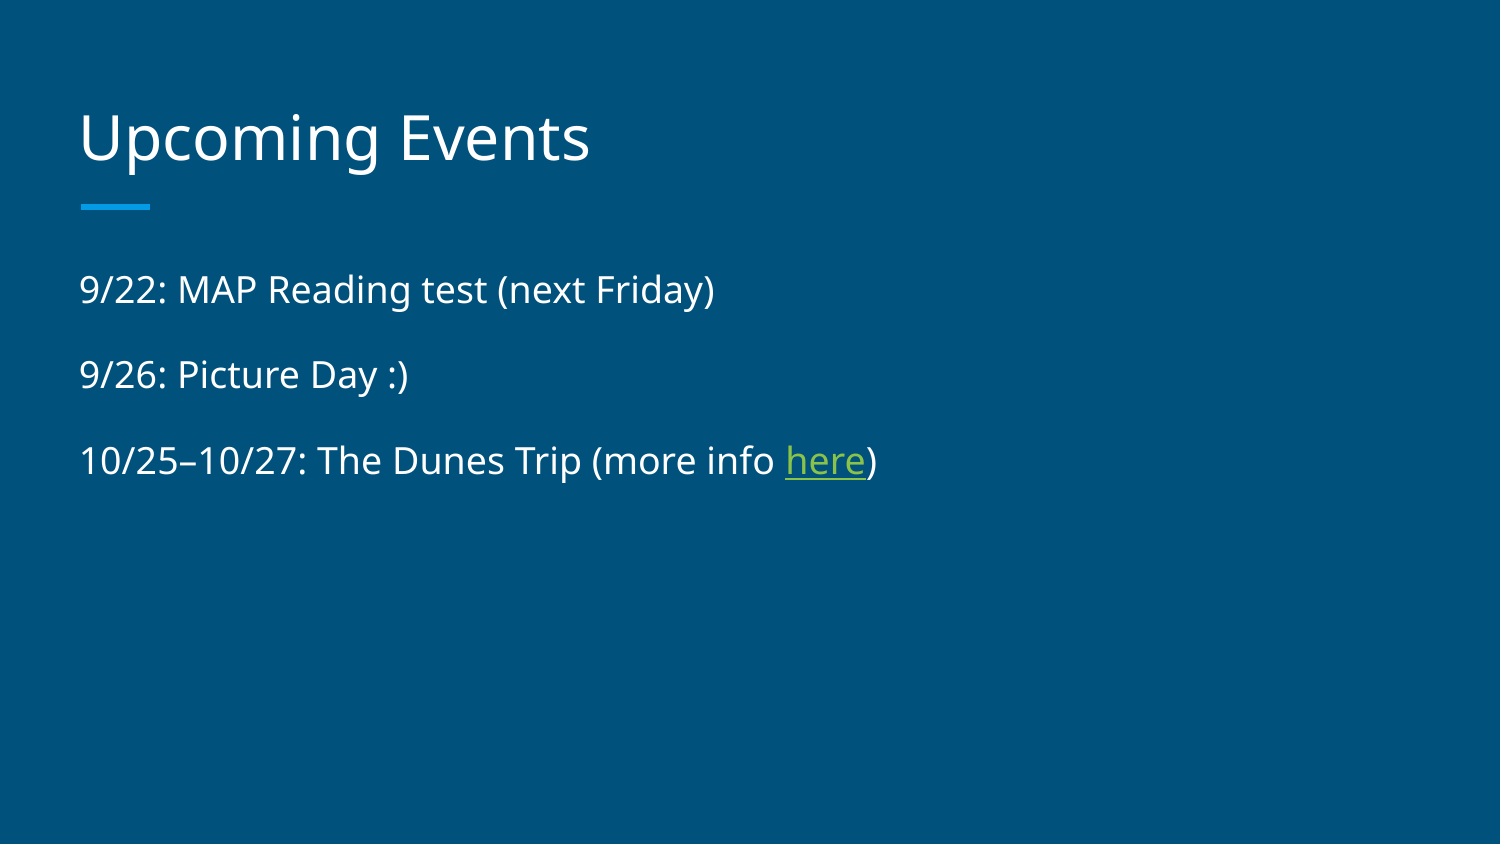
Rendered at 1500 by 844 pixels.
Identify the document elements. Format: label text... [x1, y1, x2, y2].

title Upcoming Events [63, 75, 1437, 188]
list 9/22: MAP Reading test (next Friday) 9/26: Picture Day :) 10/25–10/27: The Dunes Trip (more info here) [63, 244, 1437, 750]
